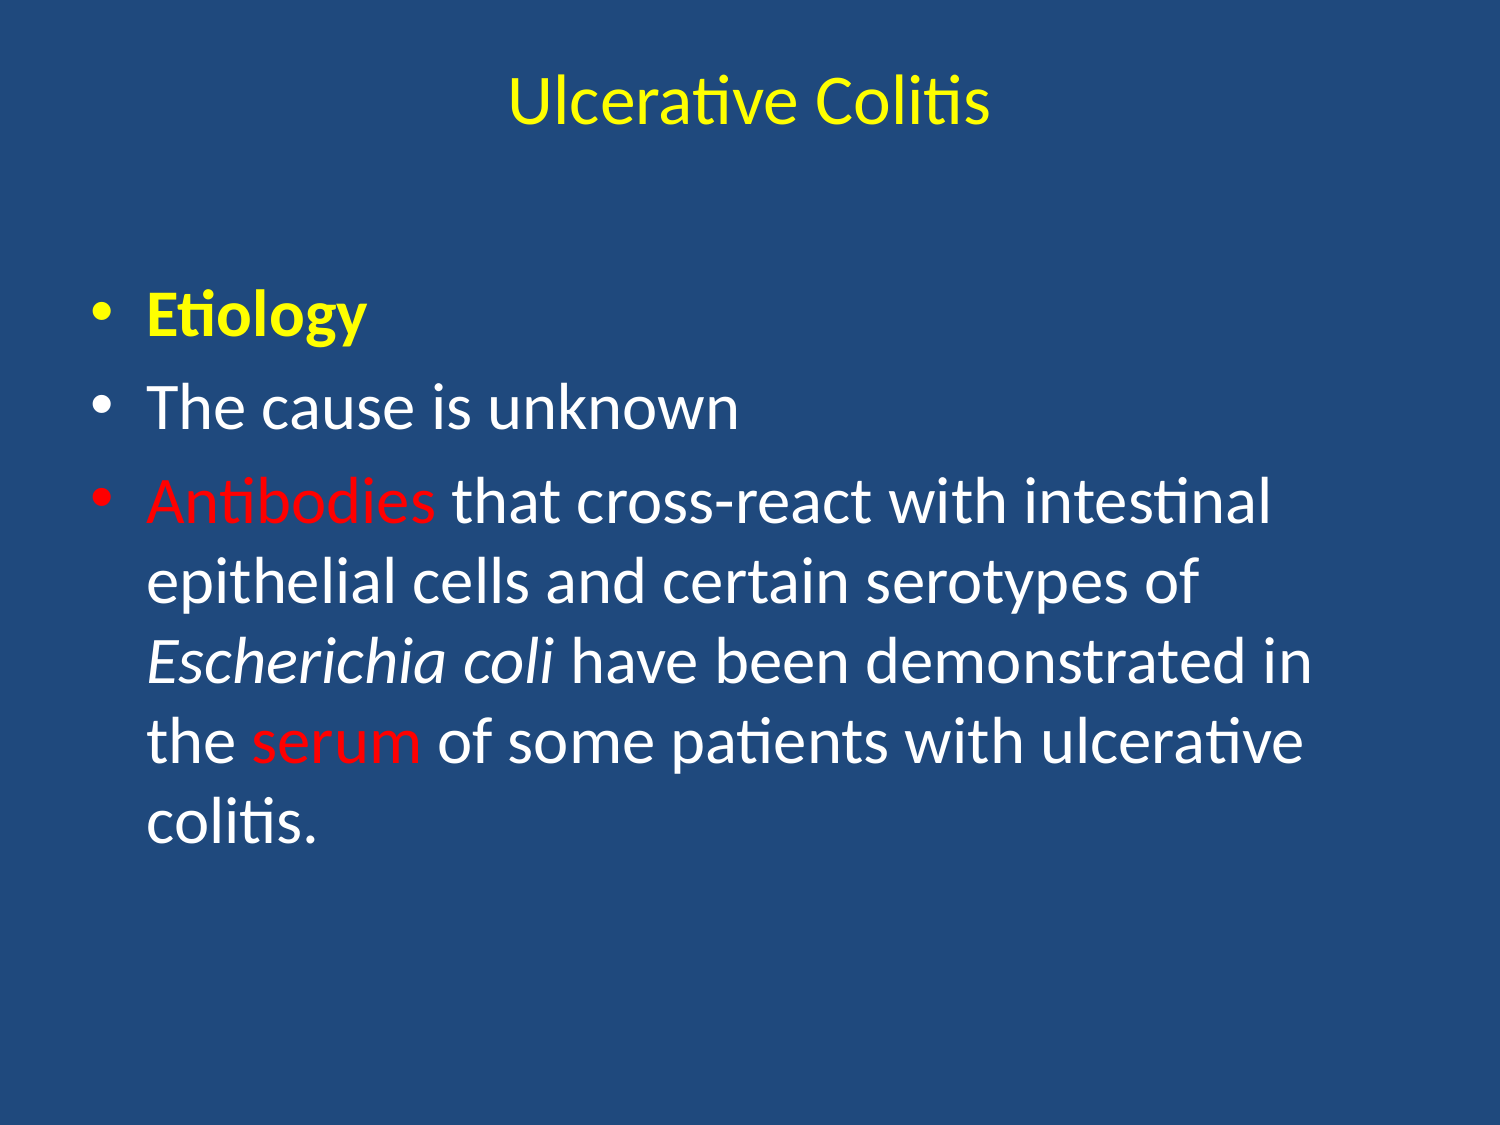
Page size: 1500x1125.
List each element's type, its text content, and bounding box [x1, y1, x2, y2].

list Etiology The cause is unknown Antibodies that cross-react with intestinal epithelial cells and certain serotypes of Escherichia coli have been demonstrated in the serum of some patients with ulcerative colitis. [75, 262, 1425, 1005]
title Ulcerative Colitis [75, 45, 1425, 233]
